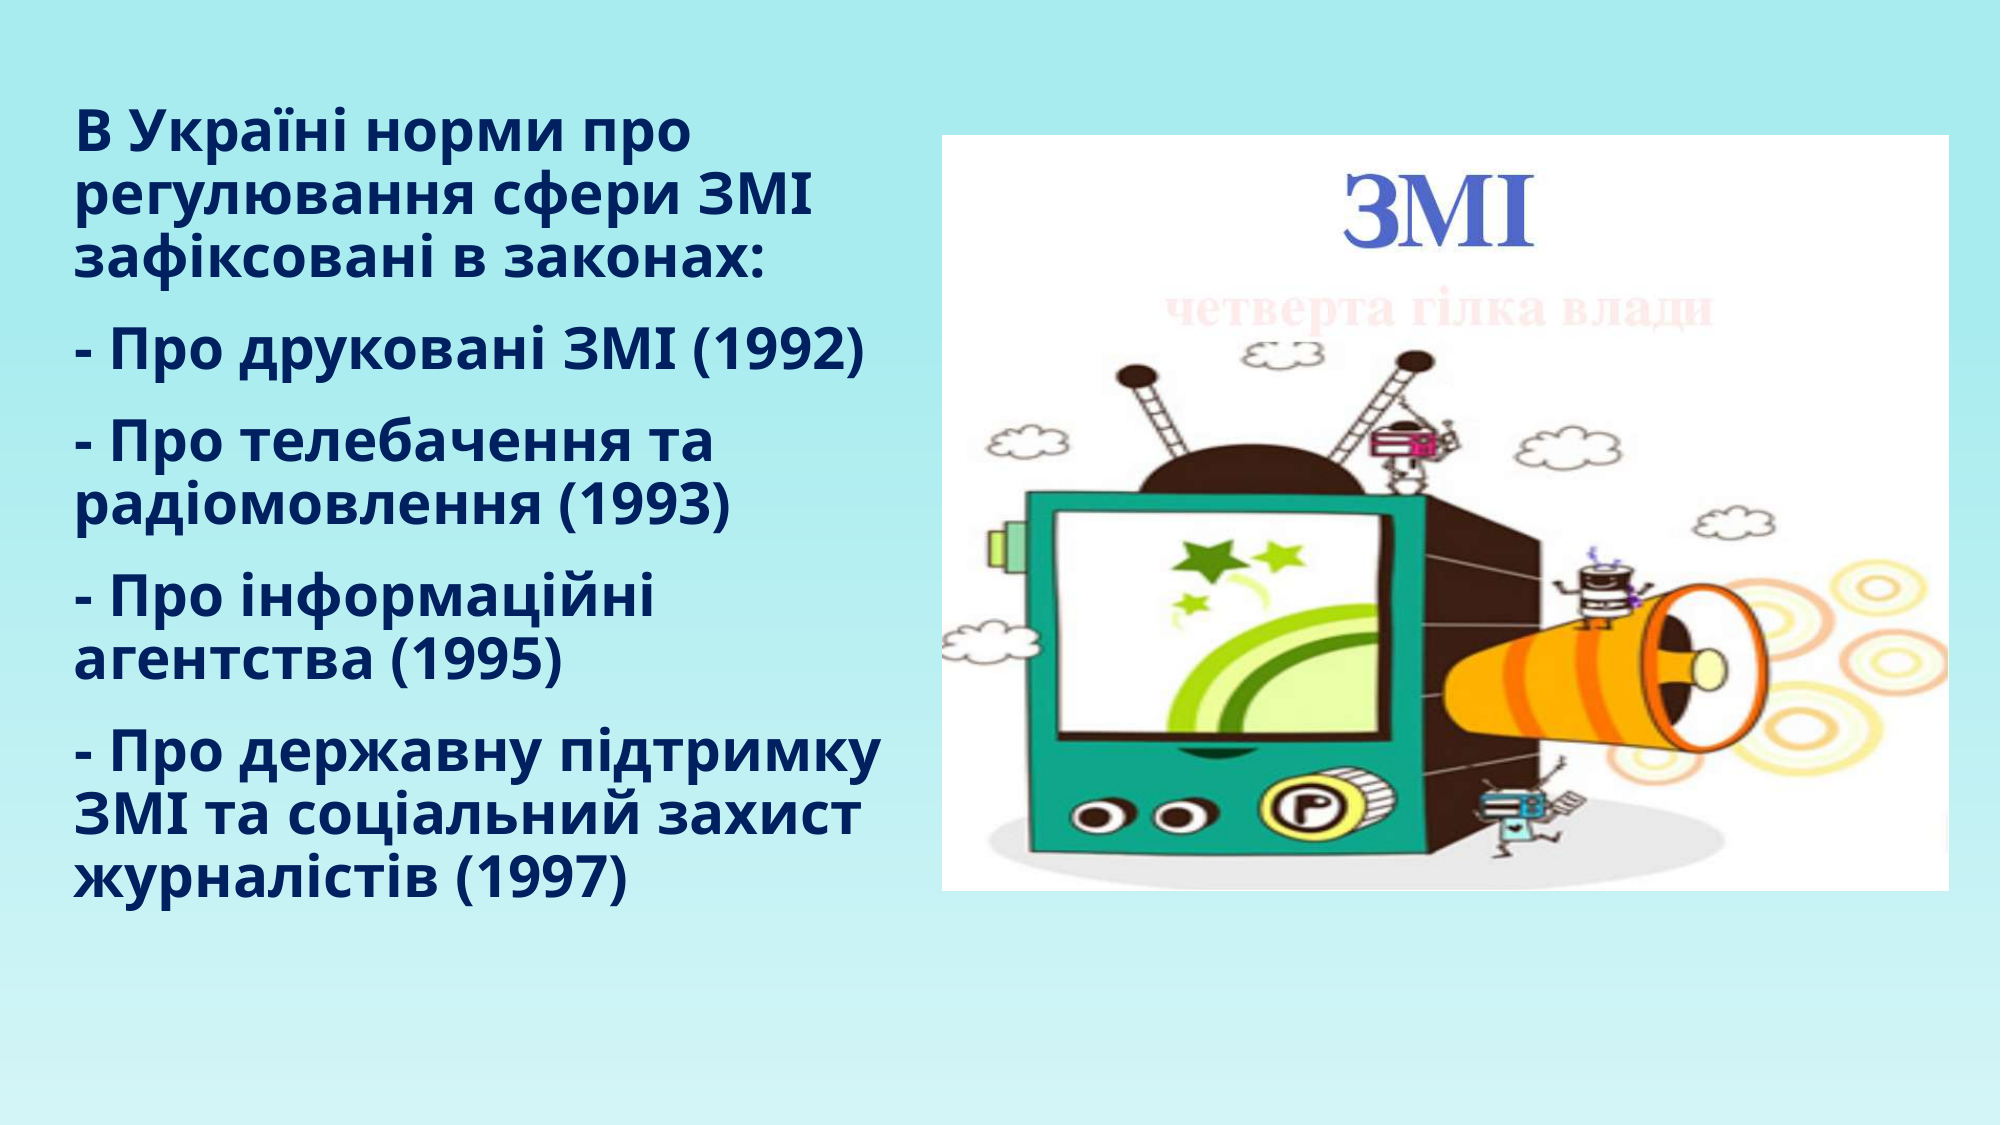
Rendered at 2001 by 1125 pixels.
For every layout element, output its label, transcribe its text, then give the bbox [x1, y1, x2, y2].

list В Україні норми про регулювання сфери ЗМІ зафіксовані в законах: - Про друковані ЗМІ (1992) - Про телебачення та радіомовлення (1993) - Про інформаційні агентства (1995) - Про державну підтримку ЗМІ та соціальний захист журналістів (1997) [51, 93, 891, 1036]
picture [941, 135, 1949, 891]
